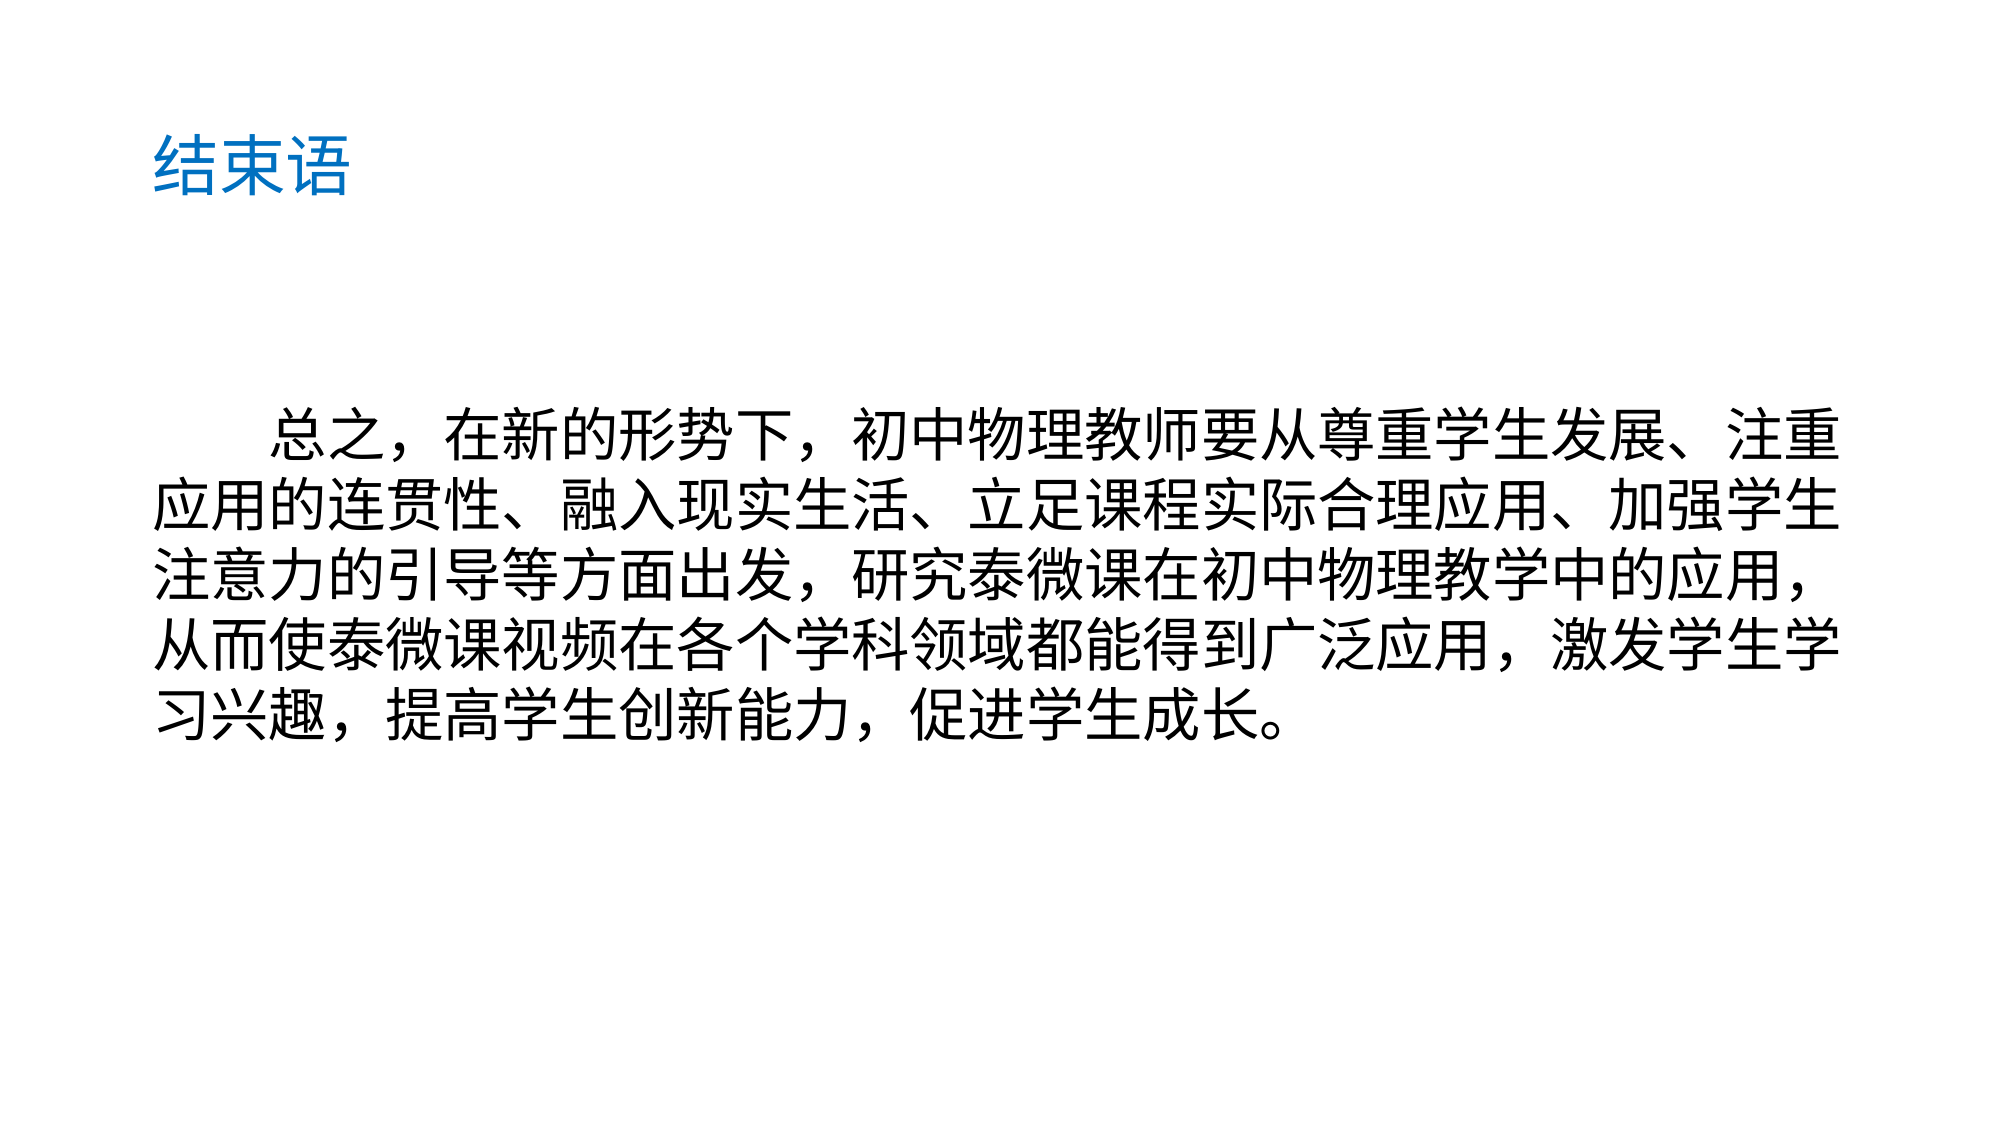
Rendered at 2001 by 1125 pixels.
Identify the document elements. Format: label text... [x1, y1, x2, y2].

list 总之，在新的形势下，初中物理教师要从尊重学生发展、注重应用的连贯性、融入现实生活、立足课程实际合理应用、加强学生注意力的引导等方面出发，研究泰微课在初中物理教学中的应用，从而使泰微课视频在各个学科领域都能得到广泛应用，激发学生学习兴趣，提高学生创新能力，促进学生成长。 [137, 299, 1863, 1014]
title 结束语 [137, 59, 1863, 278]
